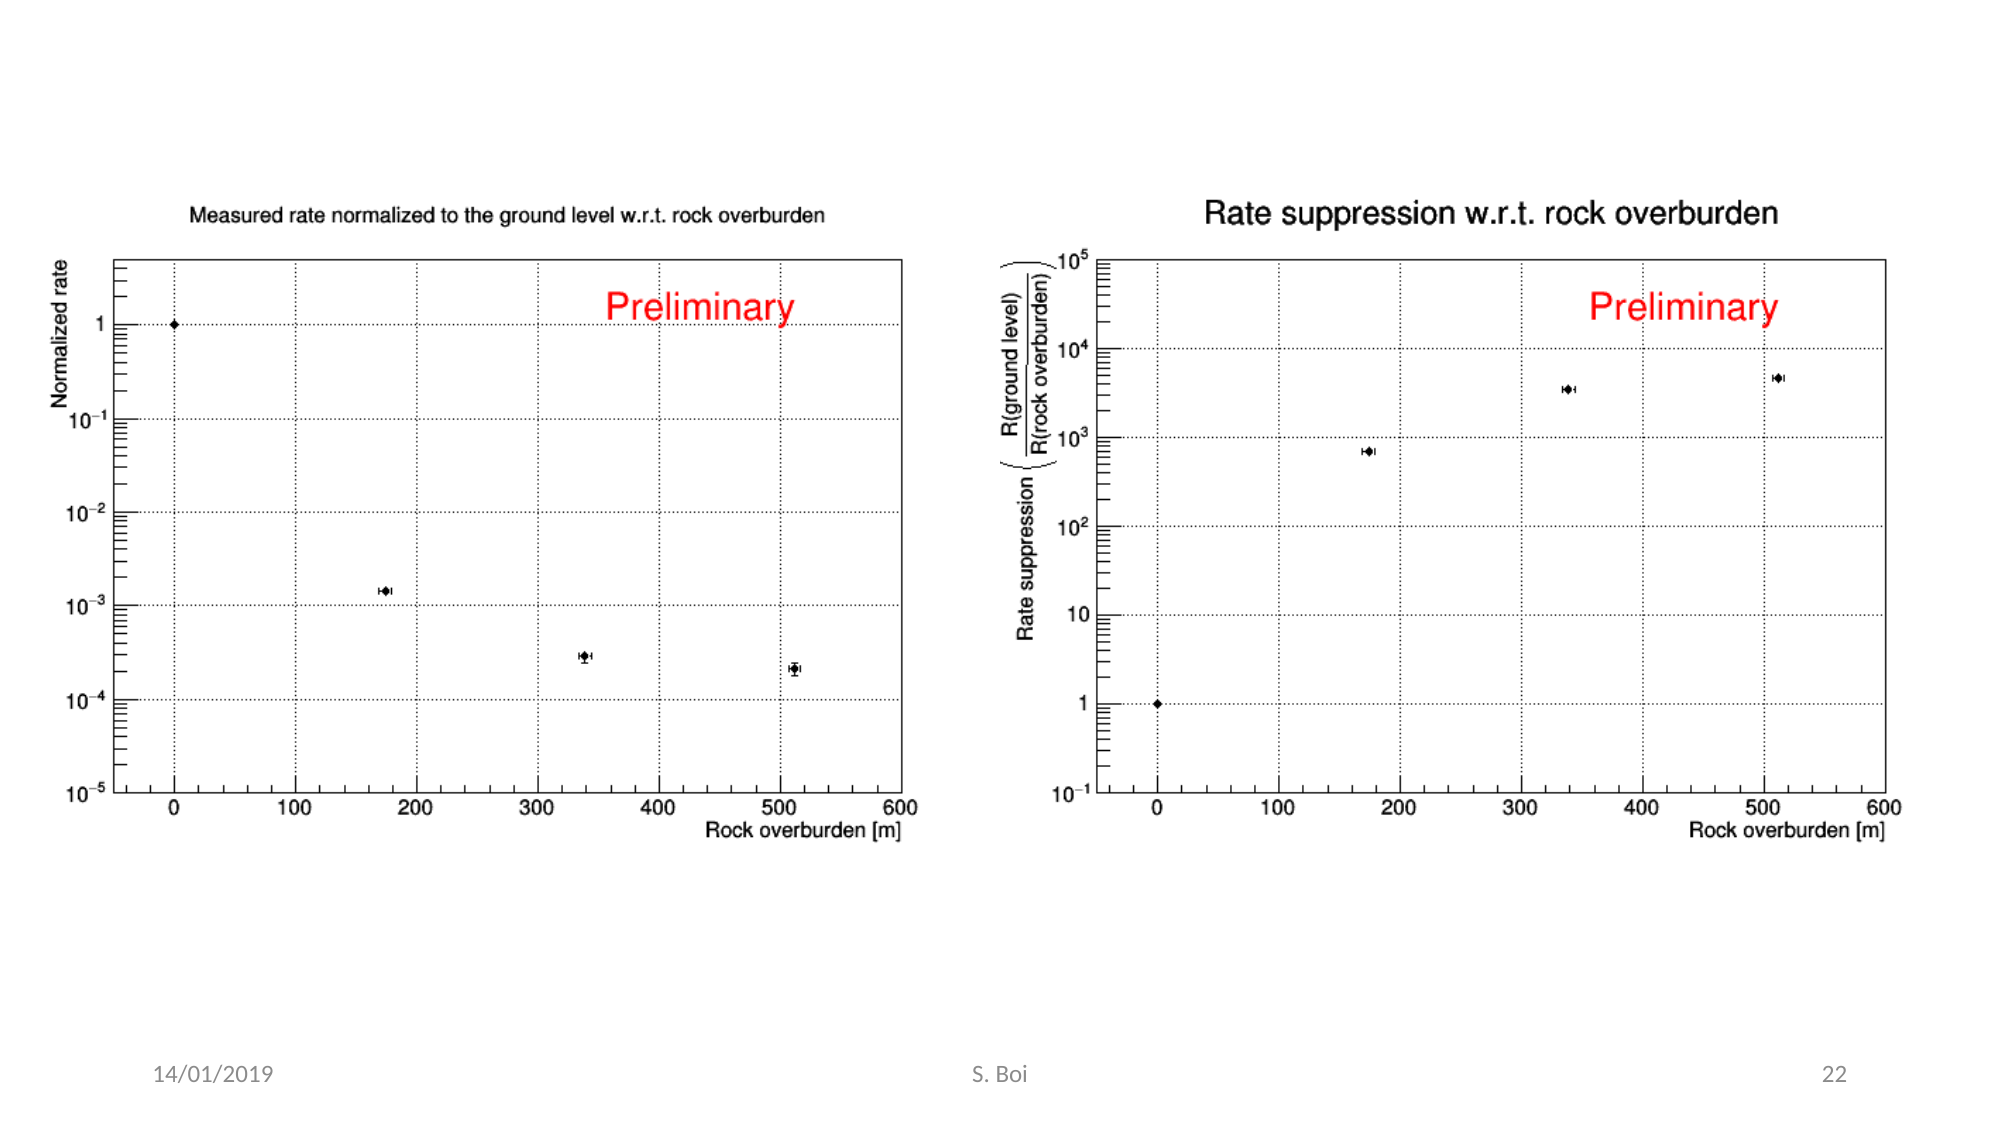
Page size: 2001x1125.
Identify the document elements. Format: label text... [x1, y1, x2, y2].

picture [16, 193, 1984, 860]
slide_number 22 [1412, 1042, 1863, 1103]
footer S. Boi [662, 1042, 1338, 1103]
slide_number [137, 1042, 588, 1103]
